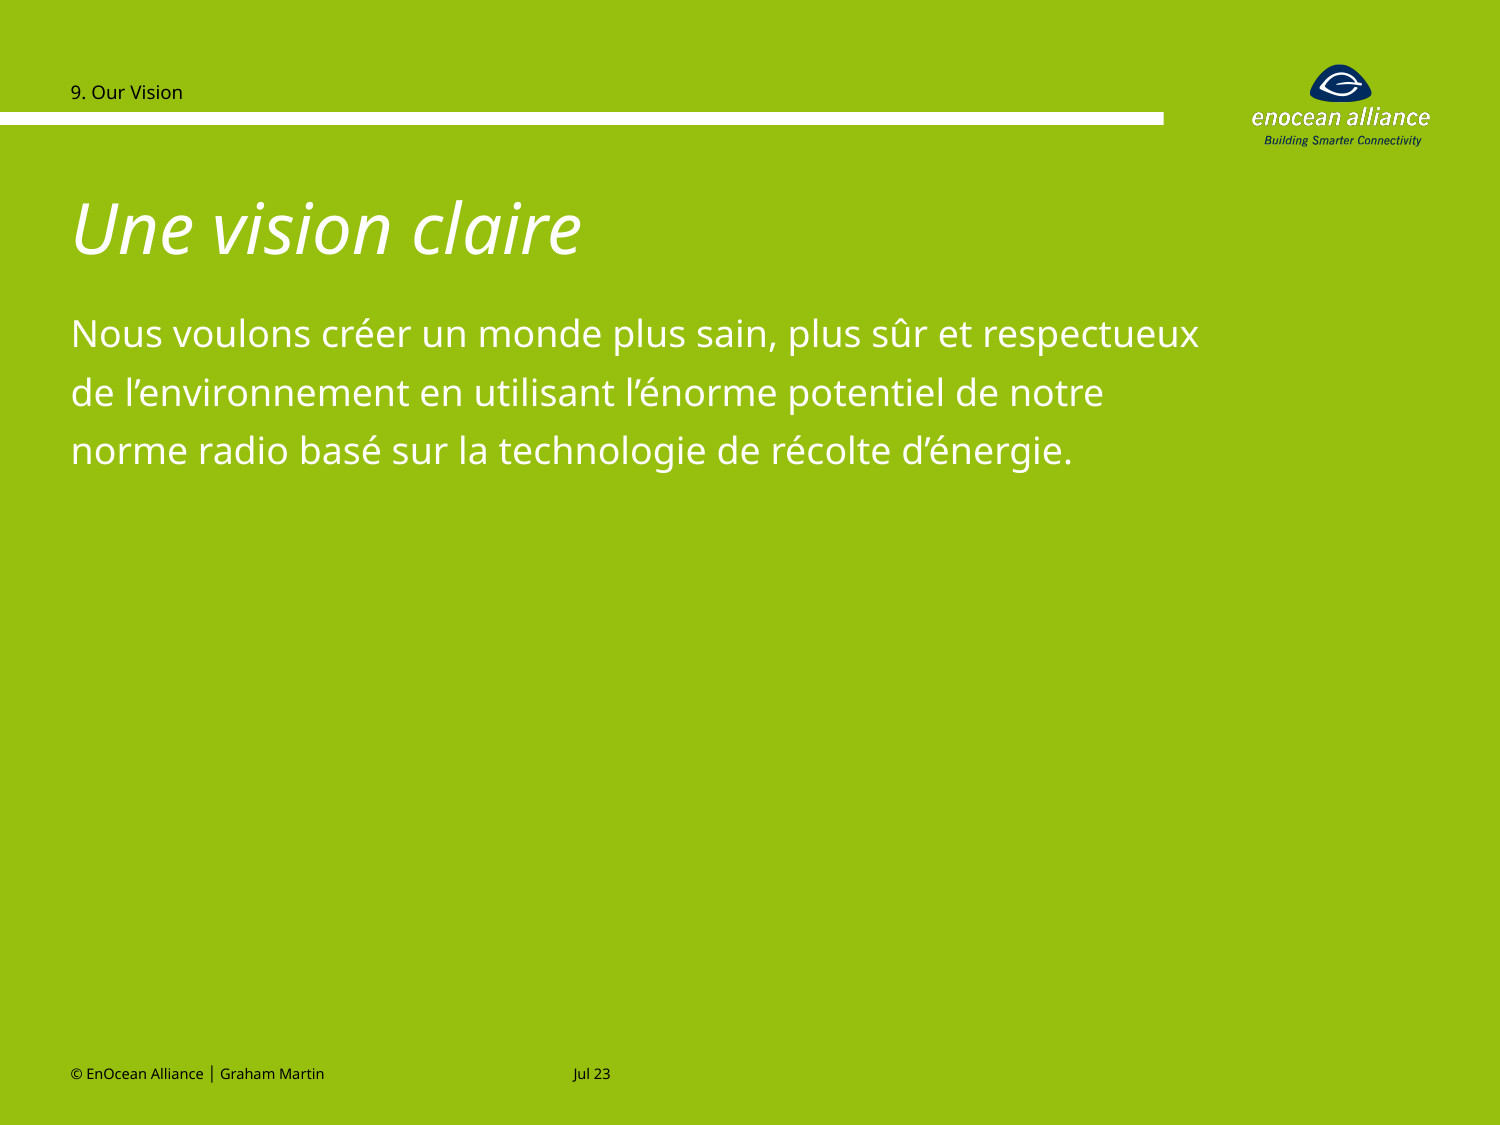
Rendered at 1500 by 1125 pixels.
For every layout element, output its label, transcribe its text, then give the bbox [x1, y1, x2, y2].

text_box © EnOcean Alliance │ Graham Martin [70, 1064, 482, 1083]
picture [1252, 64, 1430, 147]
text_box Jul 23 [492, 1064, 611, 1083]
list 9. Our Vision [70, 73, 1165, 105]
text_box Une vision claire [70, 158, 1430, 269]
list Nous voulons créer un monde plus sain, plus sûr et respectueux de l’environnement en utilisant l’énorme potentiel de notre norme radio basé sur la technologie de récolte d’énergie. [70, 296, 1225, 1036]
